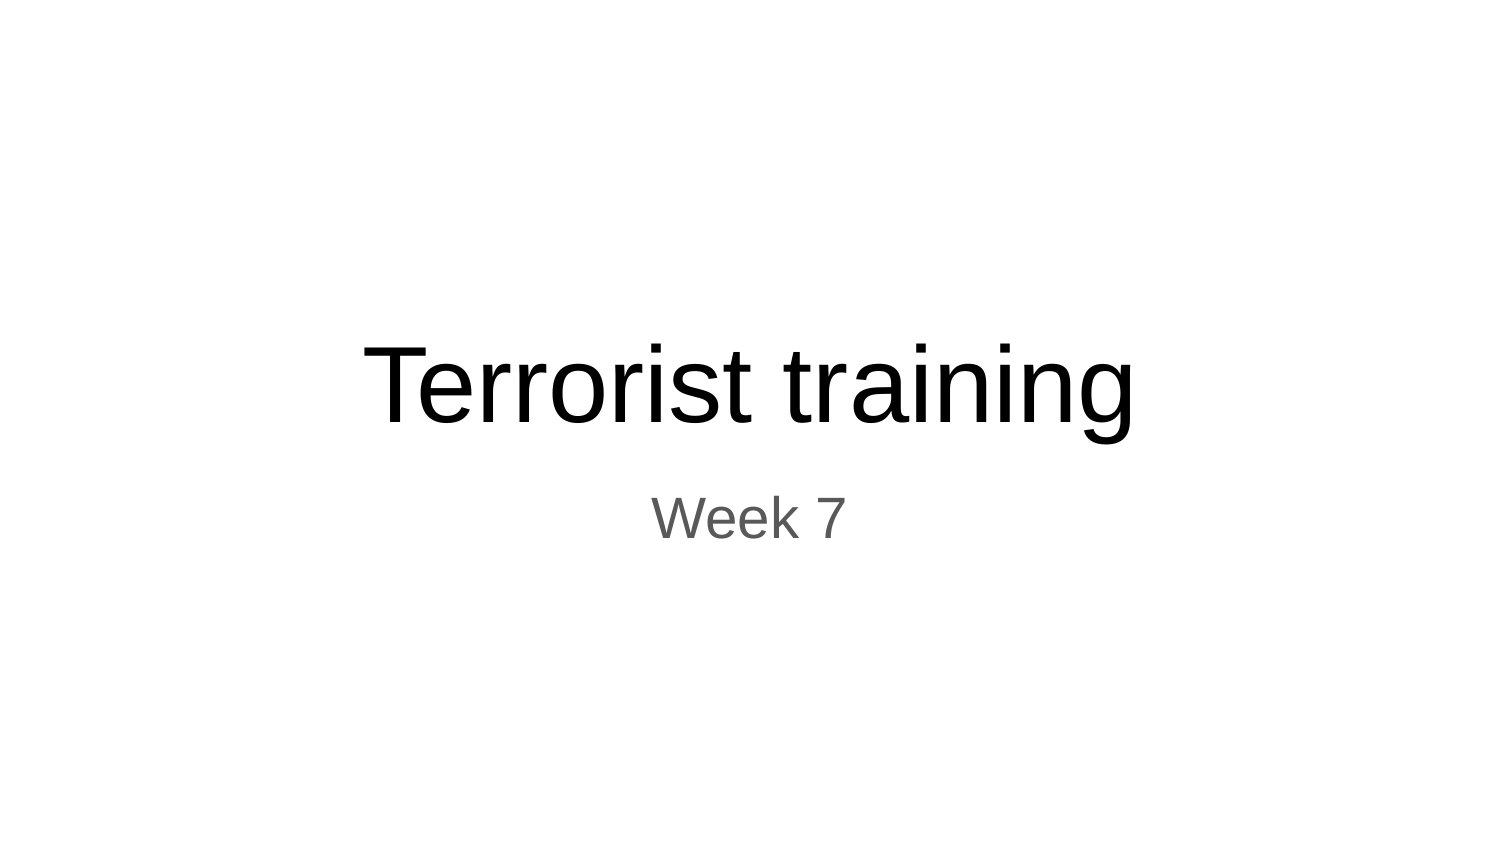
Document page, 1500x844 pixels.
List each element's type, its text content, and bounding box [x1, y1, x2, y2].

subtitle Week 7 [51, 464, 1449, 595]
title Terrorist training [51, 122, 1449, 459]
